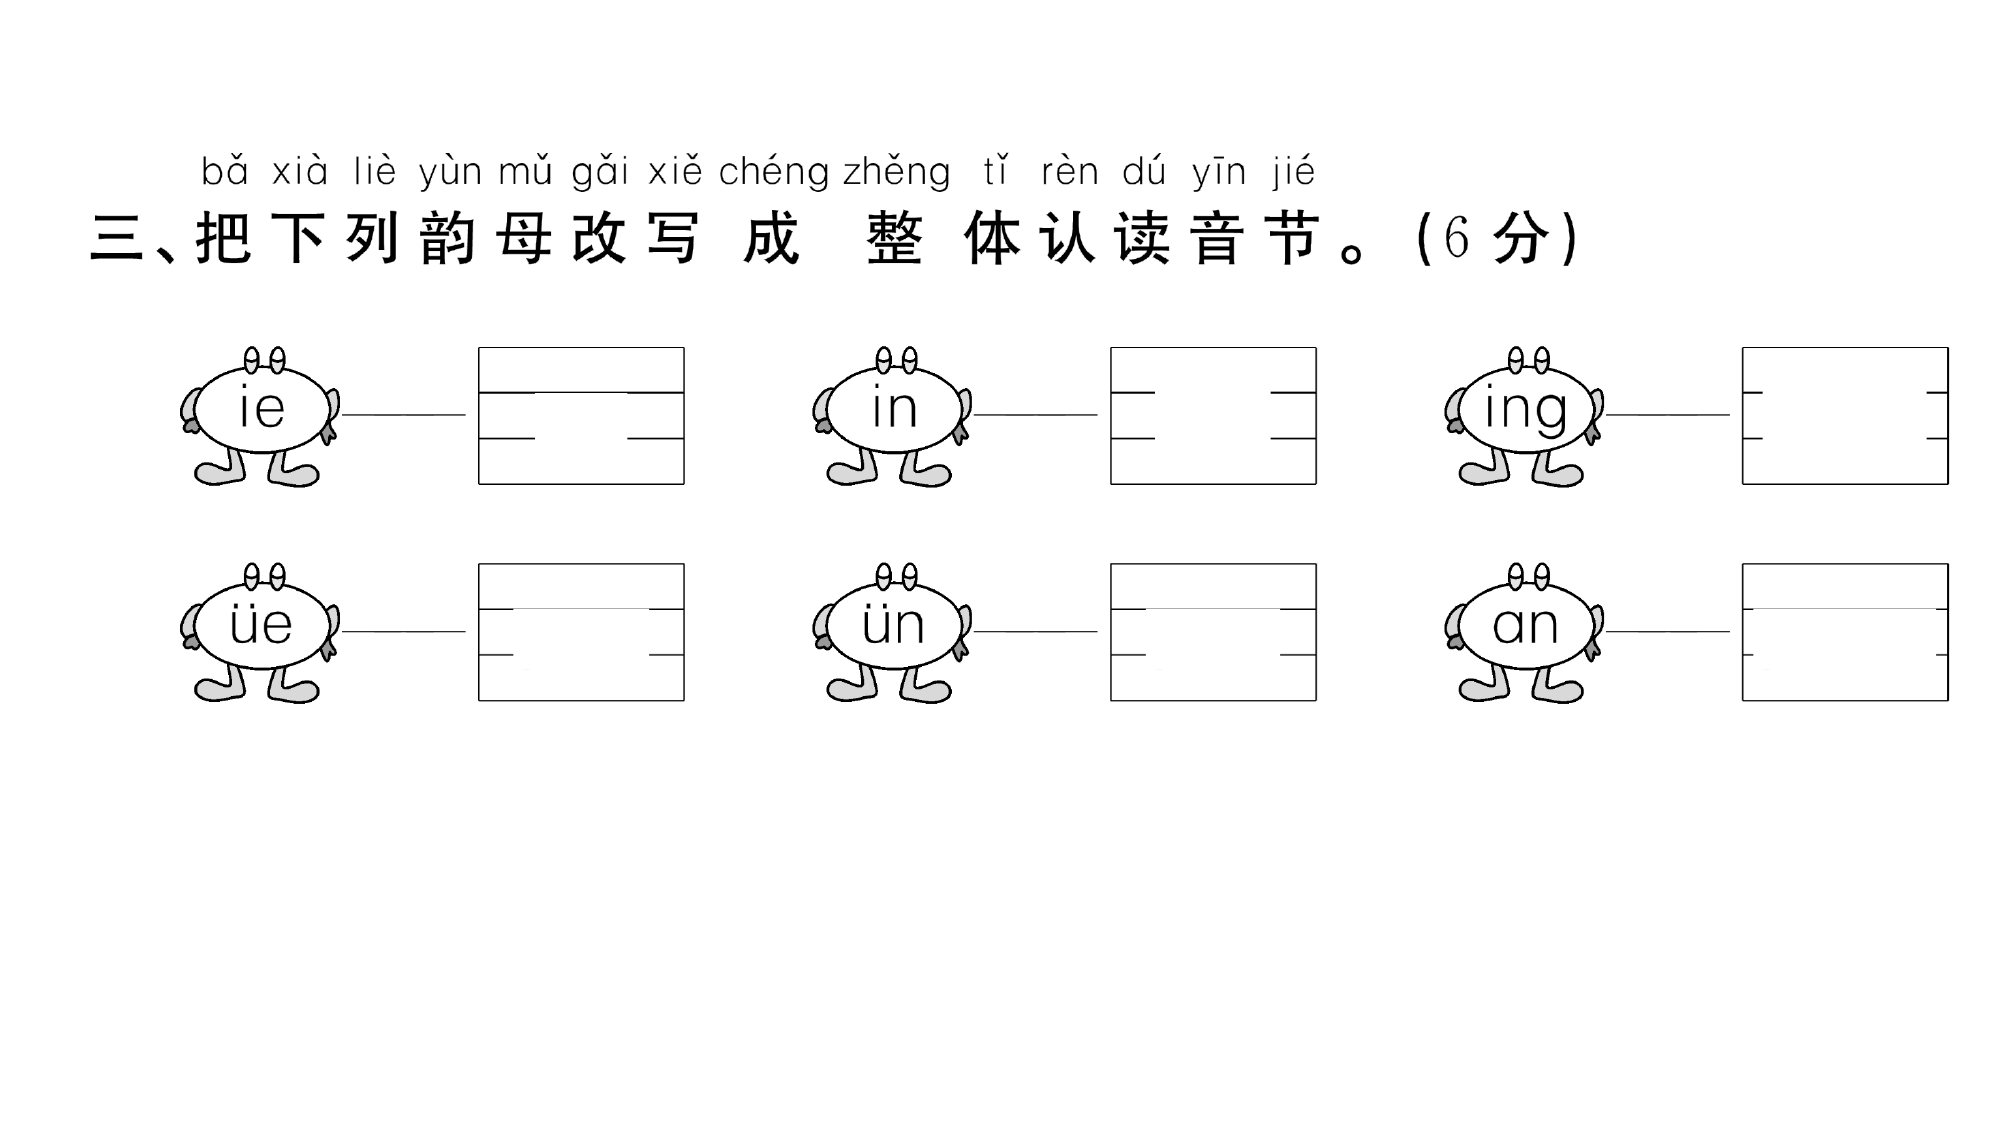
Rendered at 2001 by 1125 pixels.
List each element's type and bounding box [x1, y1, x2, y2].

picture [87, 117, 1979, 728]
